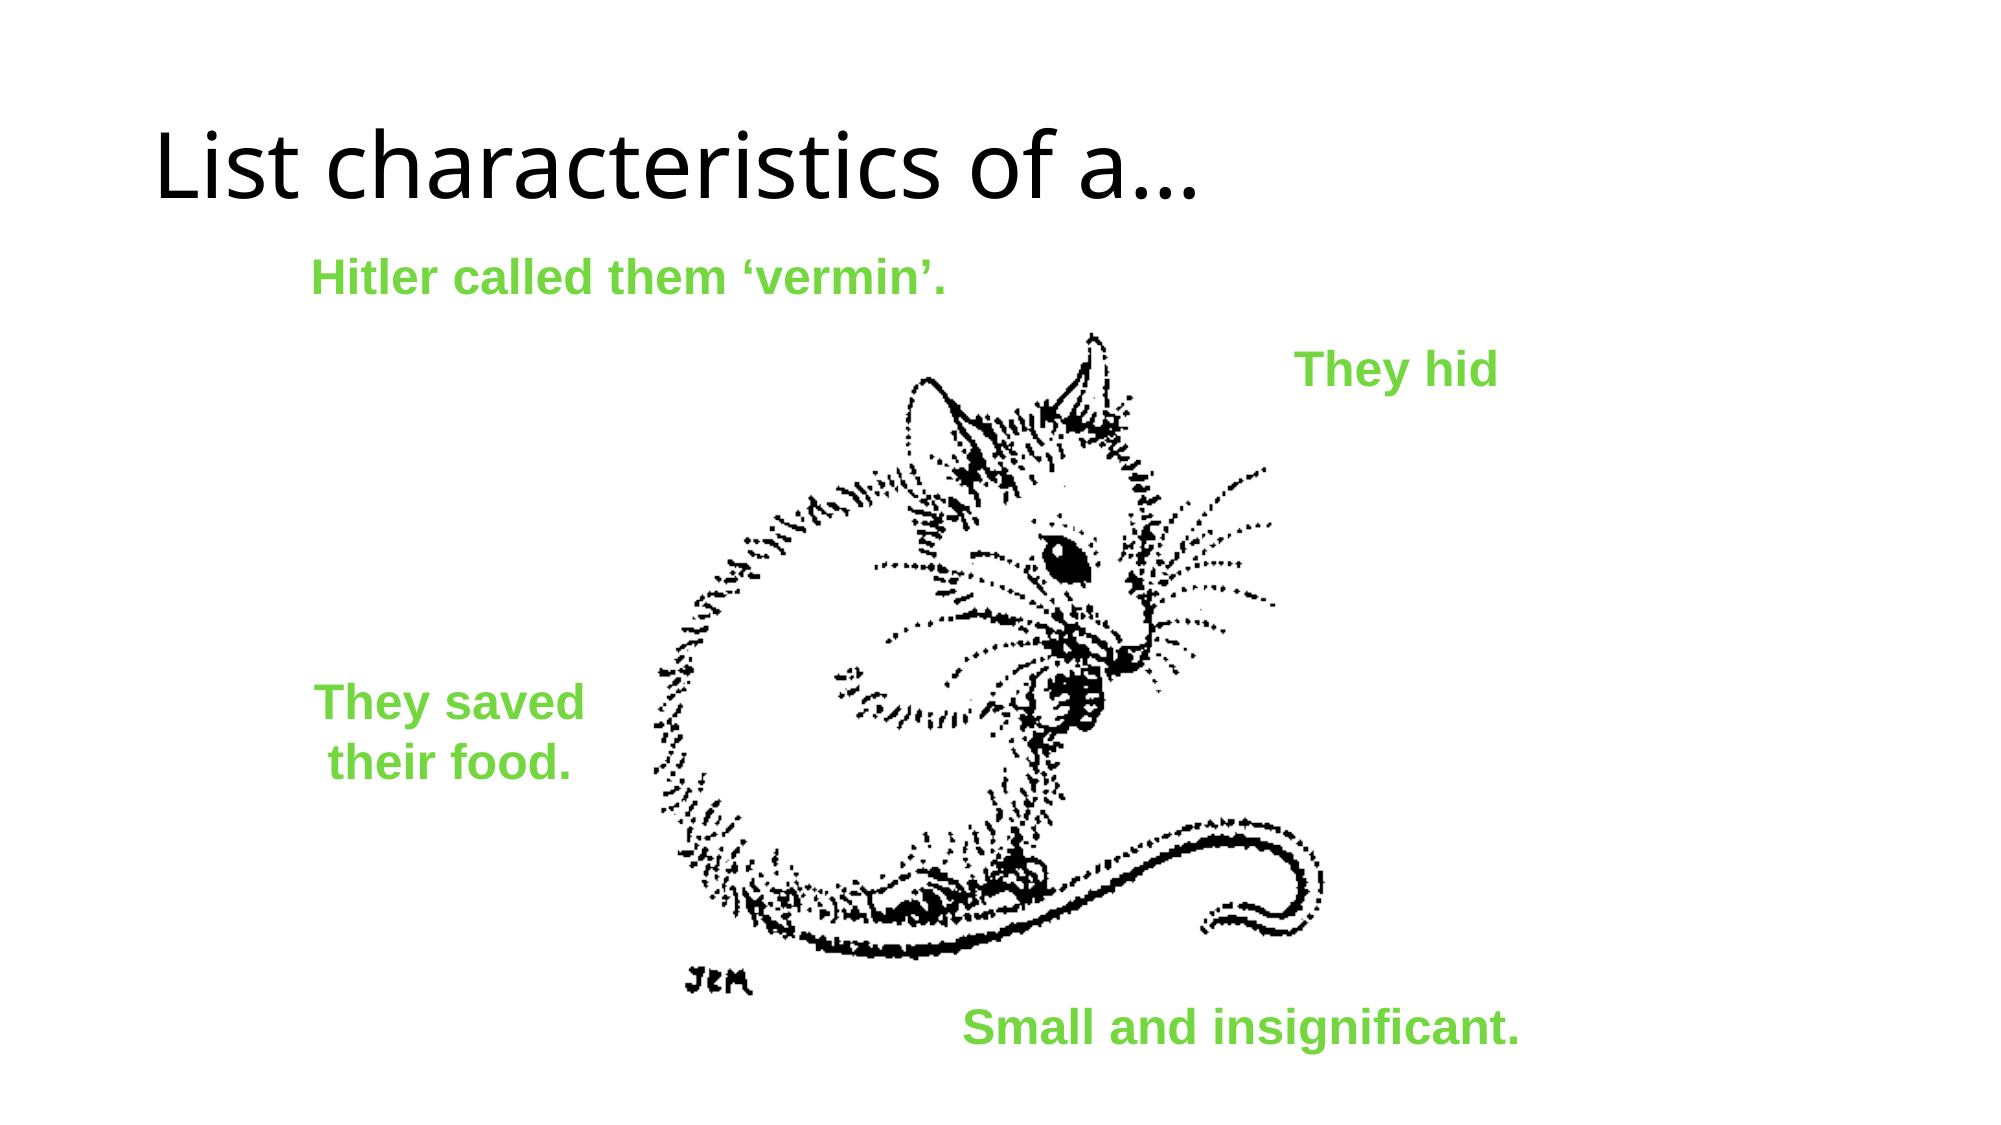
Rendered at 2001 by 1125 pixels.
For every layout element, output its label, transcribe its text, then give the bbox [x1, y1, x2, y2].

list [574, 274, 1423, 1031]
text_box They saved their food. [249, 662, 574, 798]
text_box Hitler called them ‘vermin’. [295, 237, 963, 313]
text_box Small and insignificant. [947, 987, 1537, 1063]
text_box They hid [1423, 329, 1515, 405]
title List characteristics of a… [137, 59, 1863, 278]
